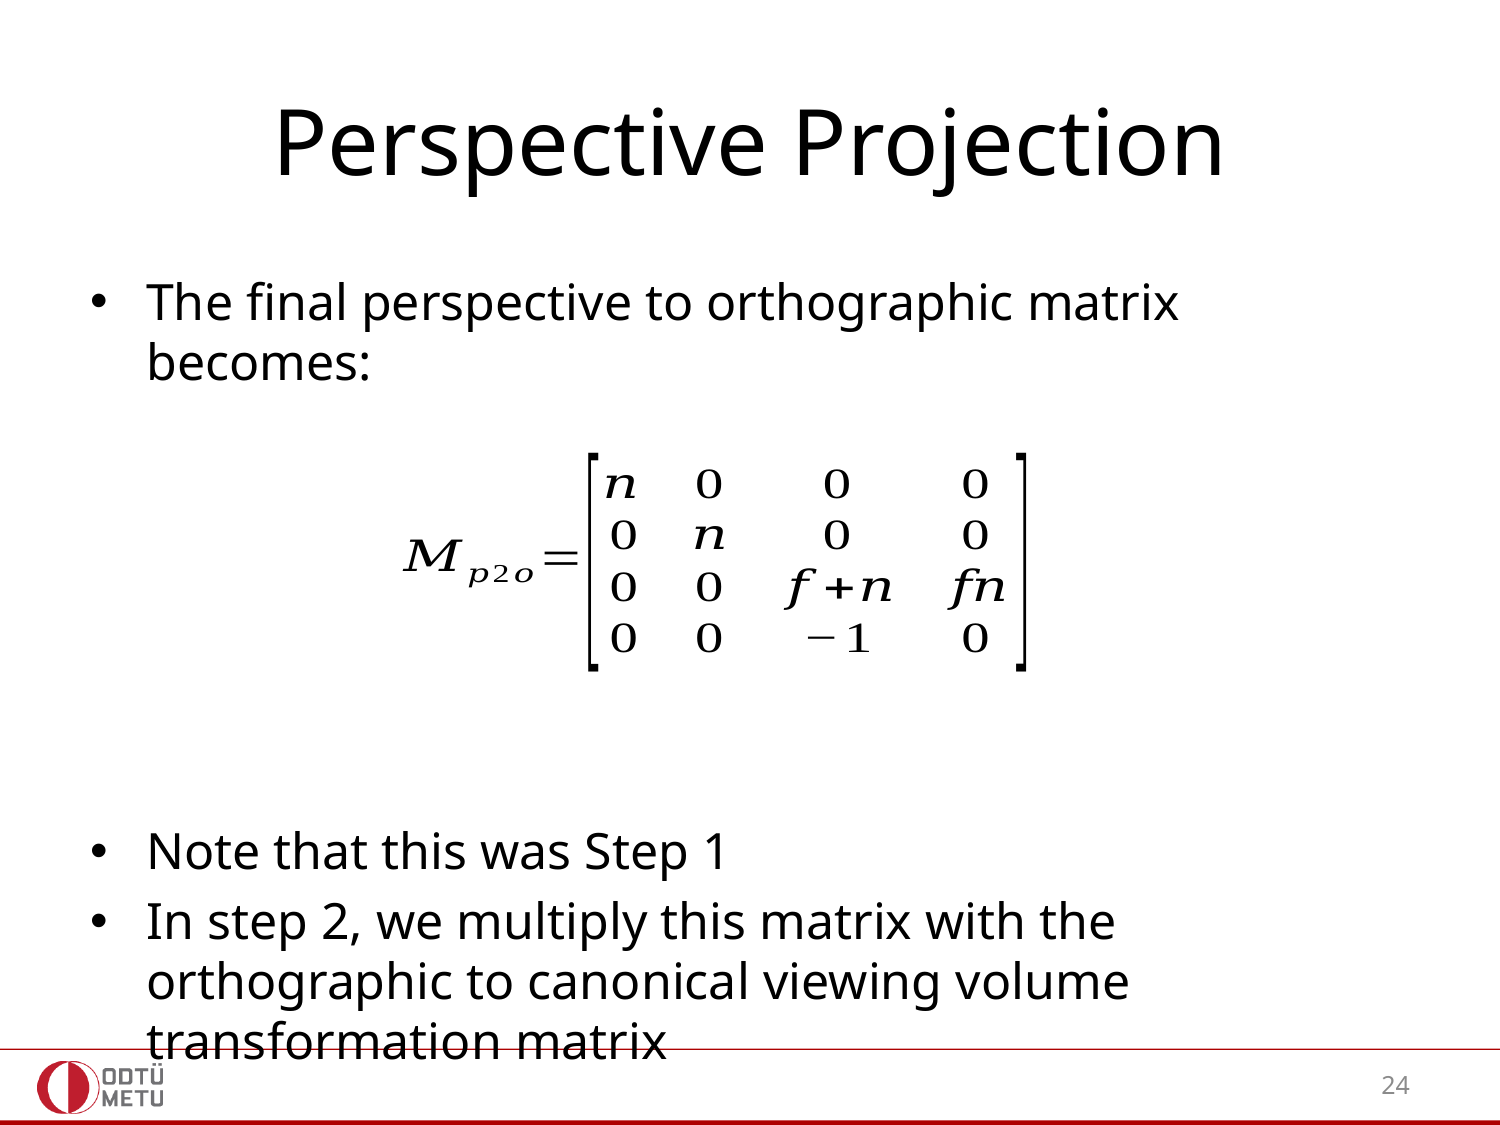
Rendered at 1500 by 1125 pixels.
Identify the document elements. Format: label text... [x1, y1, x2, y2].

slide_number 24 [1074, 1056, 1425, 1117]
list The final perspective to orthographic matrix becomes: Note that this was Step 1 In step 2, we multiply this matrix with the orthographic to canonical viewing volume transformation matrix [75, 262, 1425, 1005]
picture [37, 1061, 163, 1114]
footer [512, 1056, 988, 1117]
title Perspective Projection [75, 45, 1425, 233]
